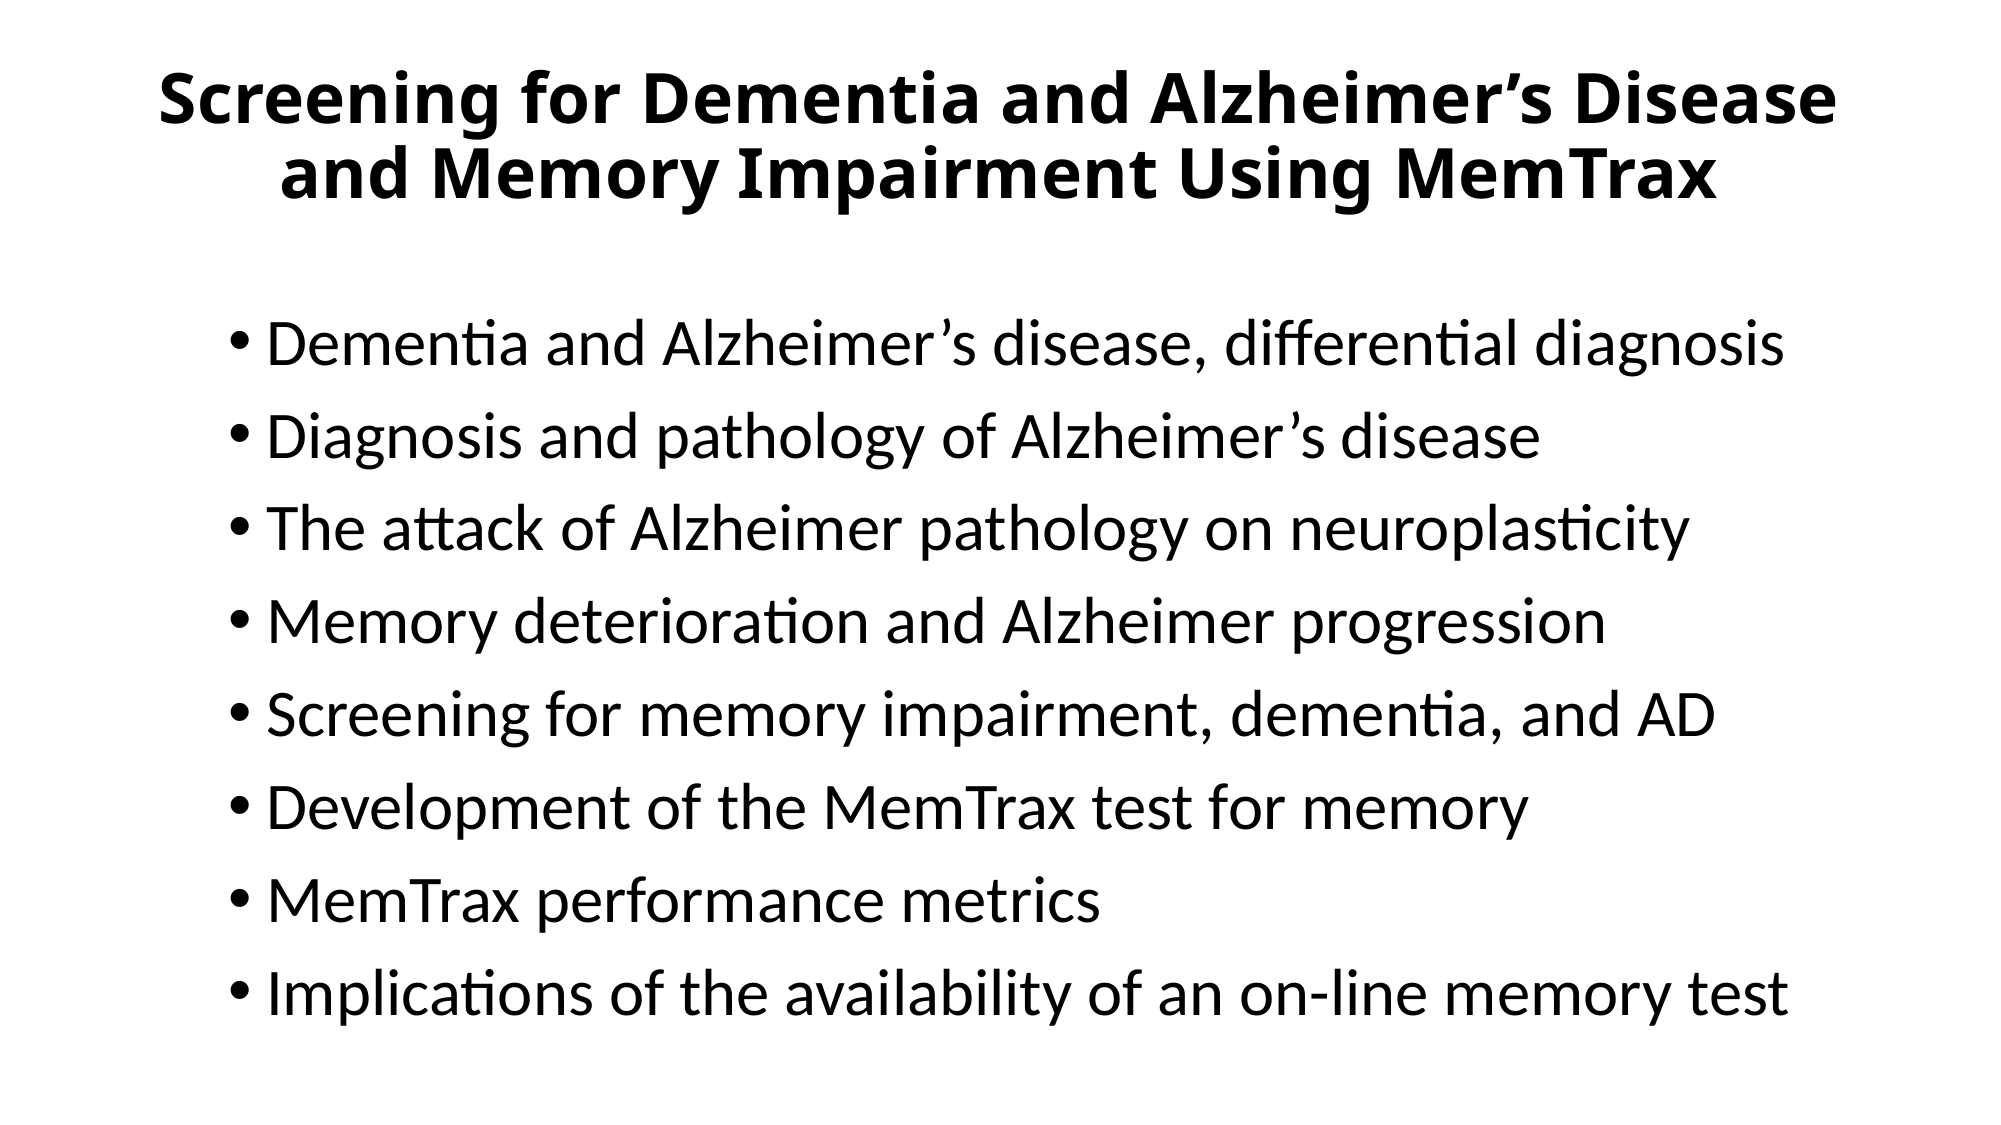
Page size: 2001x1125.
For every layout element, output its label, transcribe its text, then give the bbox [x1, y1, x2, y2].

list Dementia and Alzheimer’s disease, differential diagnosis Diagnosis and pathology of Alzheimer’s disease The attack of Alzheimer pathology on neuroplasticity Memory deterioration and Alzheimer progression Screening for memory impairment, dementia, and AD Development of the MemTrax test for memory MemTrax performance metrics Implications of the availability of an on-line memory test [213, 299, 1863, 1042]
title Screening for Dementia and Alzheimer’s Disease and Memory Impairment Using MemTrax [137, 29, 1863, 248]
